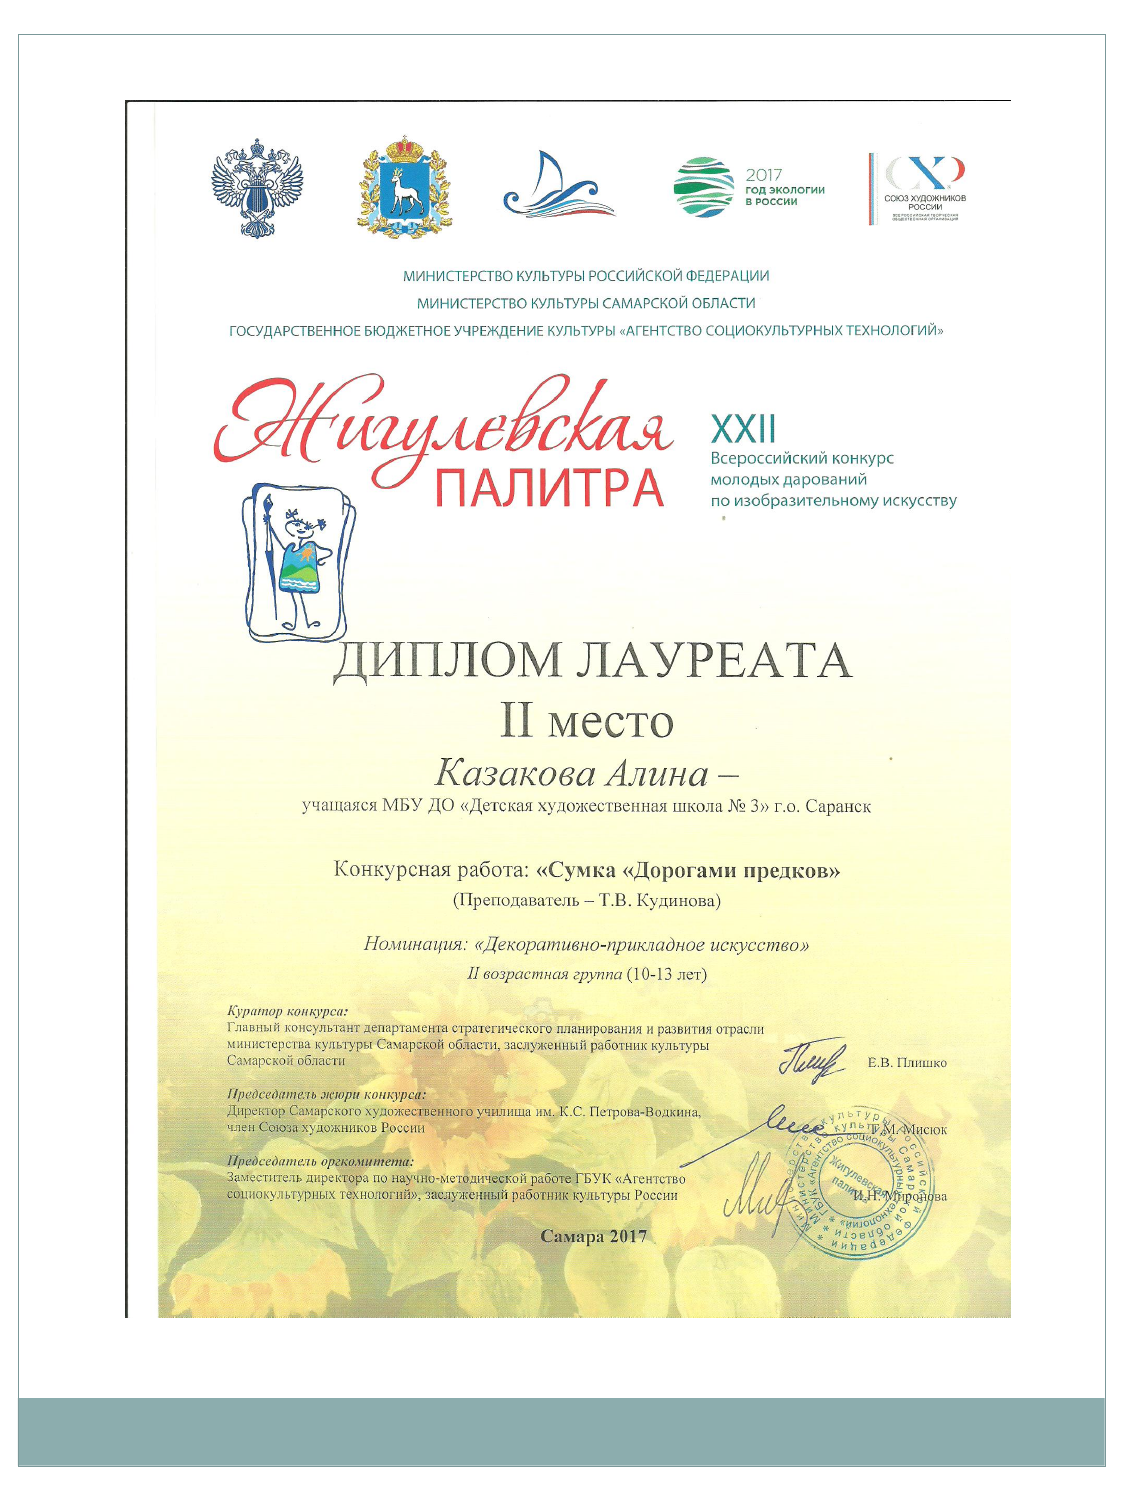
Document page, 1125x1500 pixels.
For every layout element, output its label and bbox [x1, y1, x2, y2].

picture [125, 100, 1011, 1318]
